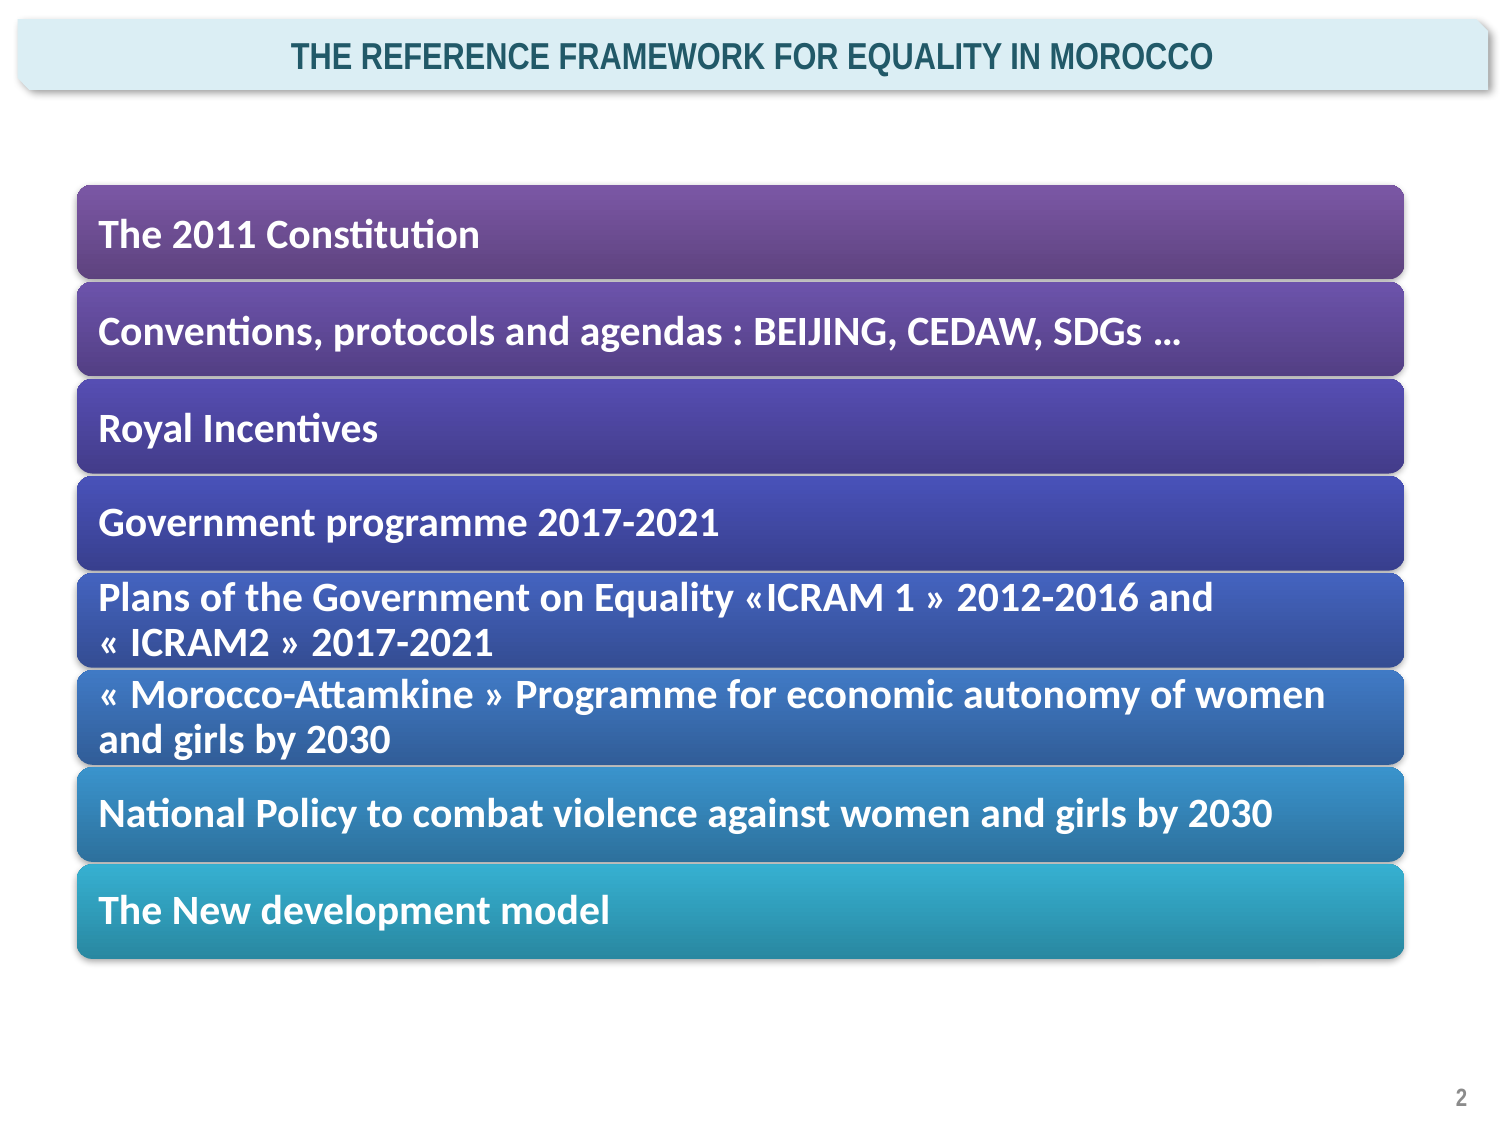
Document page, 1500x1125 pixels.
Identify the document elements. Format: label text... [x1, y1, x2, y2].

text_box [76, 184, 1405, 960]
slide_number 2 [1132, 1066, 1483, 1125]
text_box The reference framework for equality in Morocco [17, 19, 1489, 90]
